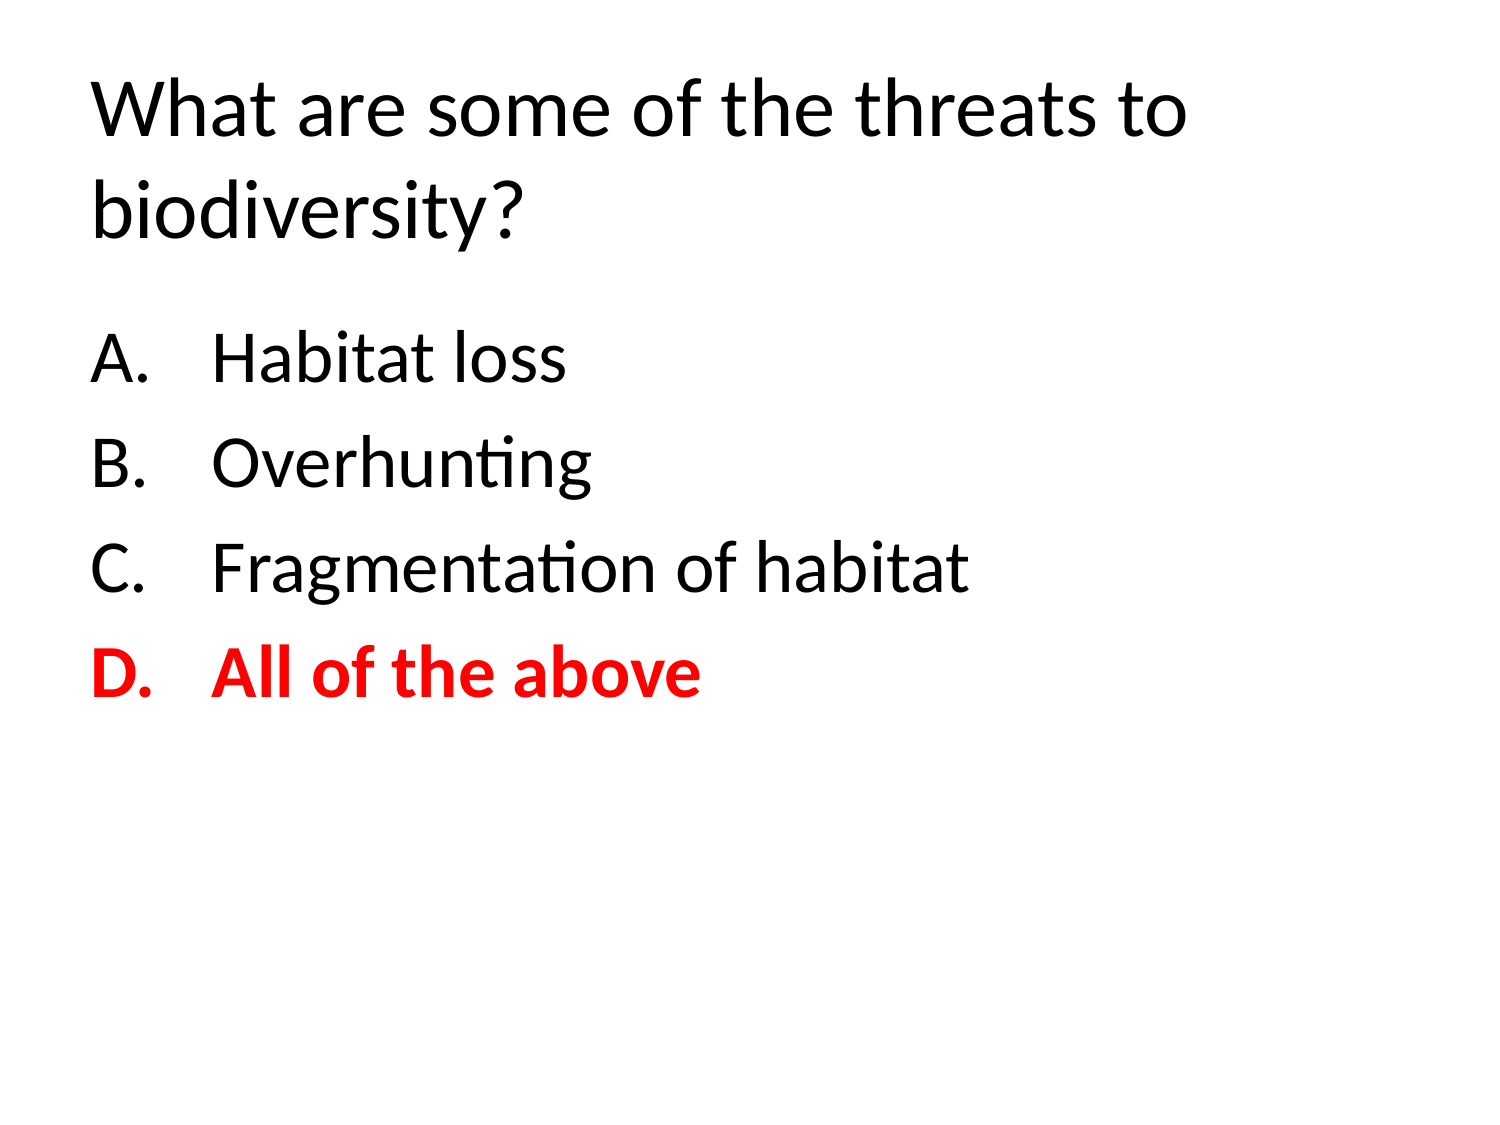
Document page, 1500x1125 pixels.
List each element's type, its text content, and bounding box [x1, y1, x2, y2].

title What are some of the threats to biodiversity? [70, 40, 1430, 267]
list Habitat loss Overhunting Fragmentation of habitat All of the above [75, 299, 1425, 1005]
